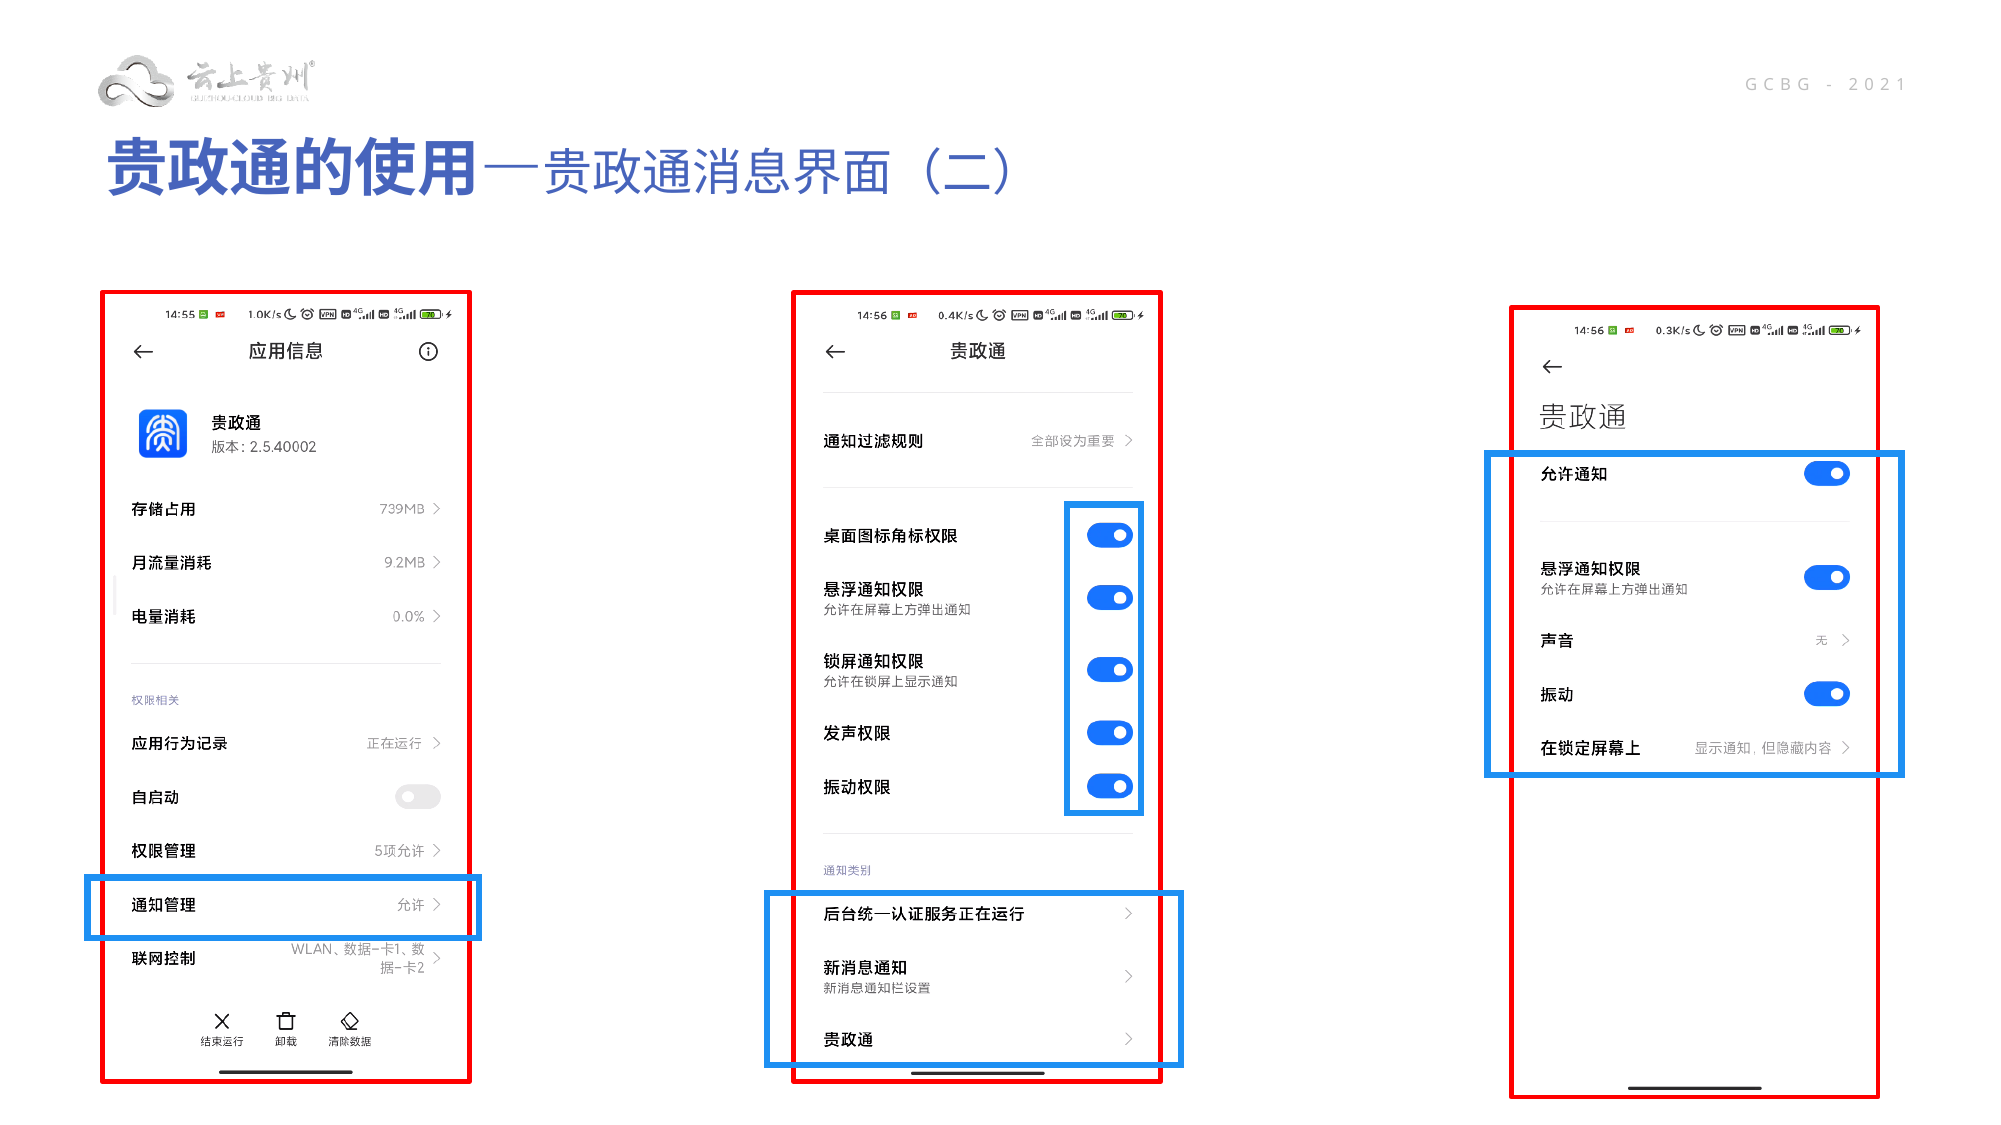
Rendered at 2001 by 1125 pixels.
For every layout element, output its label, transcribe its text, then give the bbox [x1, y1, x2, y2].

picture [104, 294, 467, 1080]
text_box [1876, 452, 1903, 776]
text_box [1159, 892, 1182, 1066]
picture [98, 55, 315, 107]
text_box [467, 877, 480, 939]
text_box [86, 877, 104, 939]
text_box [1486, 452, 1513, 776]
picture [1513, 309, 1876, 1095]
text_box [766, 892, 796, 1066]
picture [796, 294, 1159, 1080]
text_box 贵政通的使用—贵政通消息界面（二） [90, 120, 1058, 210]
